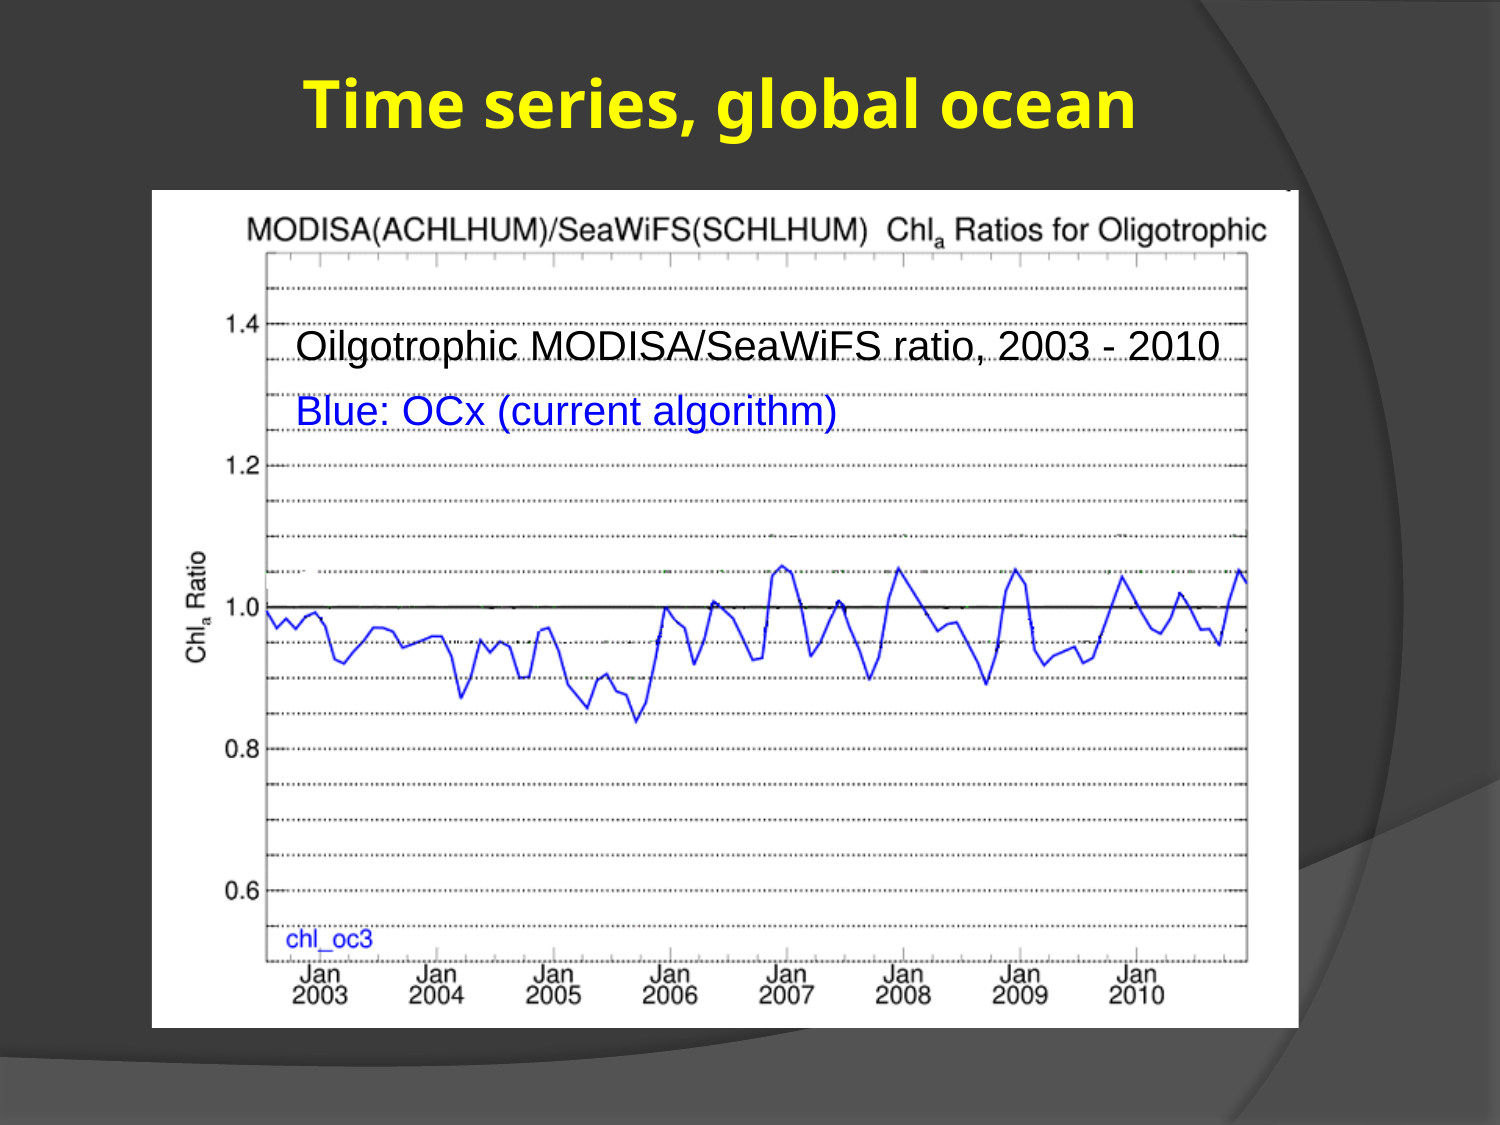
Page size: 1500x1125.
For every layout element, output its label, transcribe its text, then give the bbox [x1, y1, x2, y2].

picture [151, 190, 1299, 1028]
text_box Time series, global ocean [210, 54, 1232, 150]
